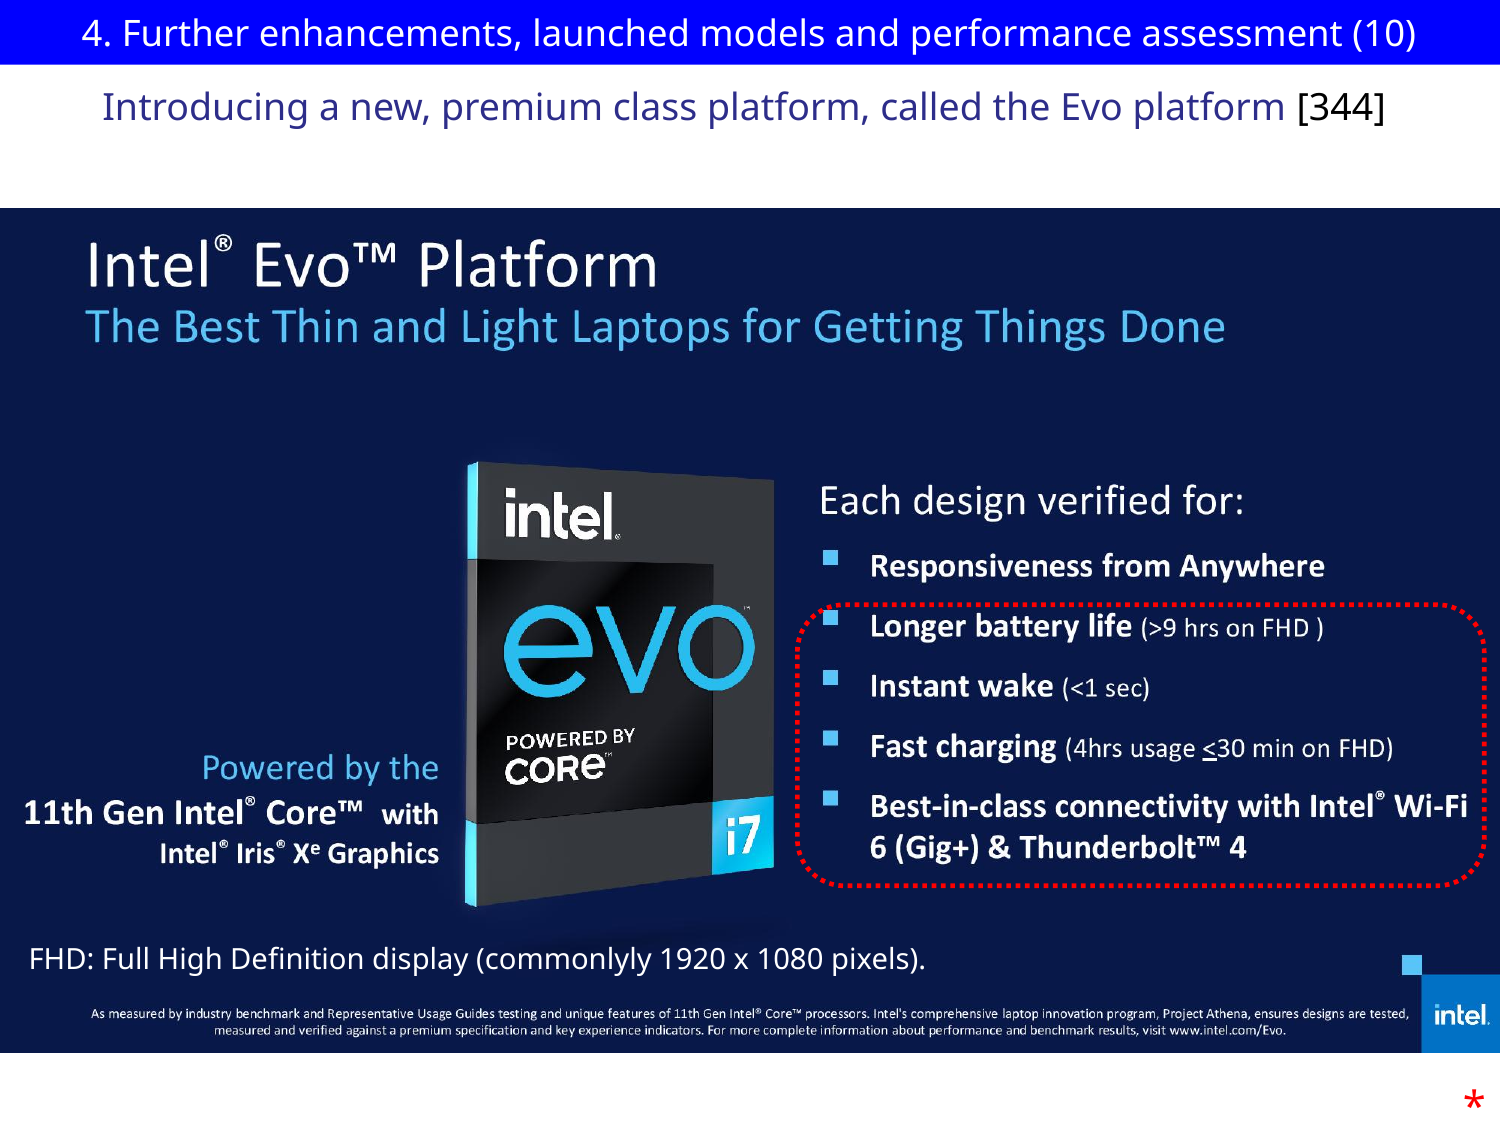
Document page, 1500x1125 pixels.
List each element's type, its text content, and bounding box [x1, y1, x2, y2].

picture [0, 208, 1500, 1053]
title 4. Further enhancements, launched models and performance assessment (10) [0, 0, 1500, 65]
text_box * [1448, 1071, 1500, 1125]
text_box Introducing a new, premium class platform, called the Evo platform [344] [87, 75, 1401, 136]
